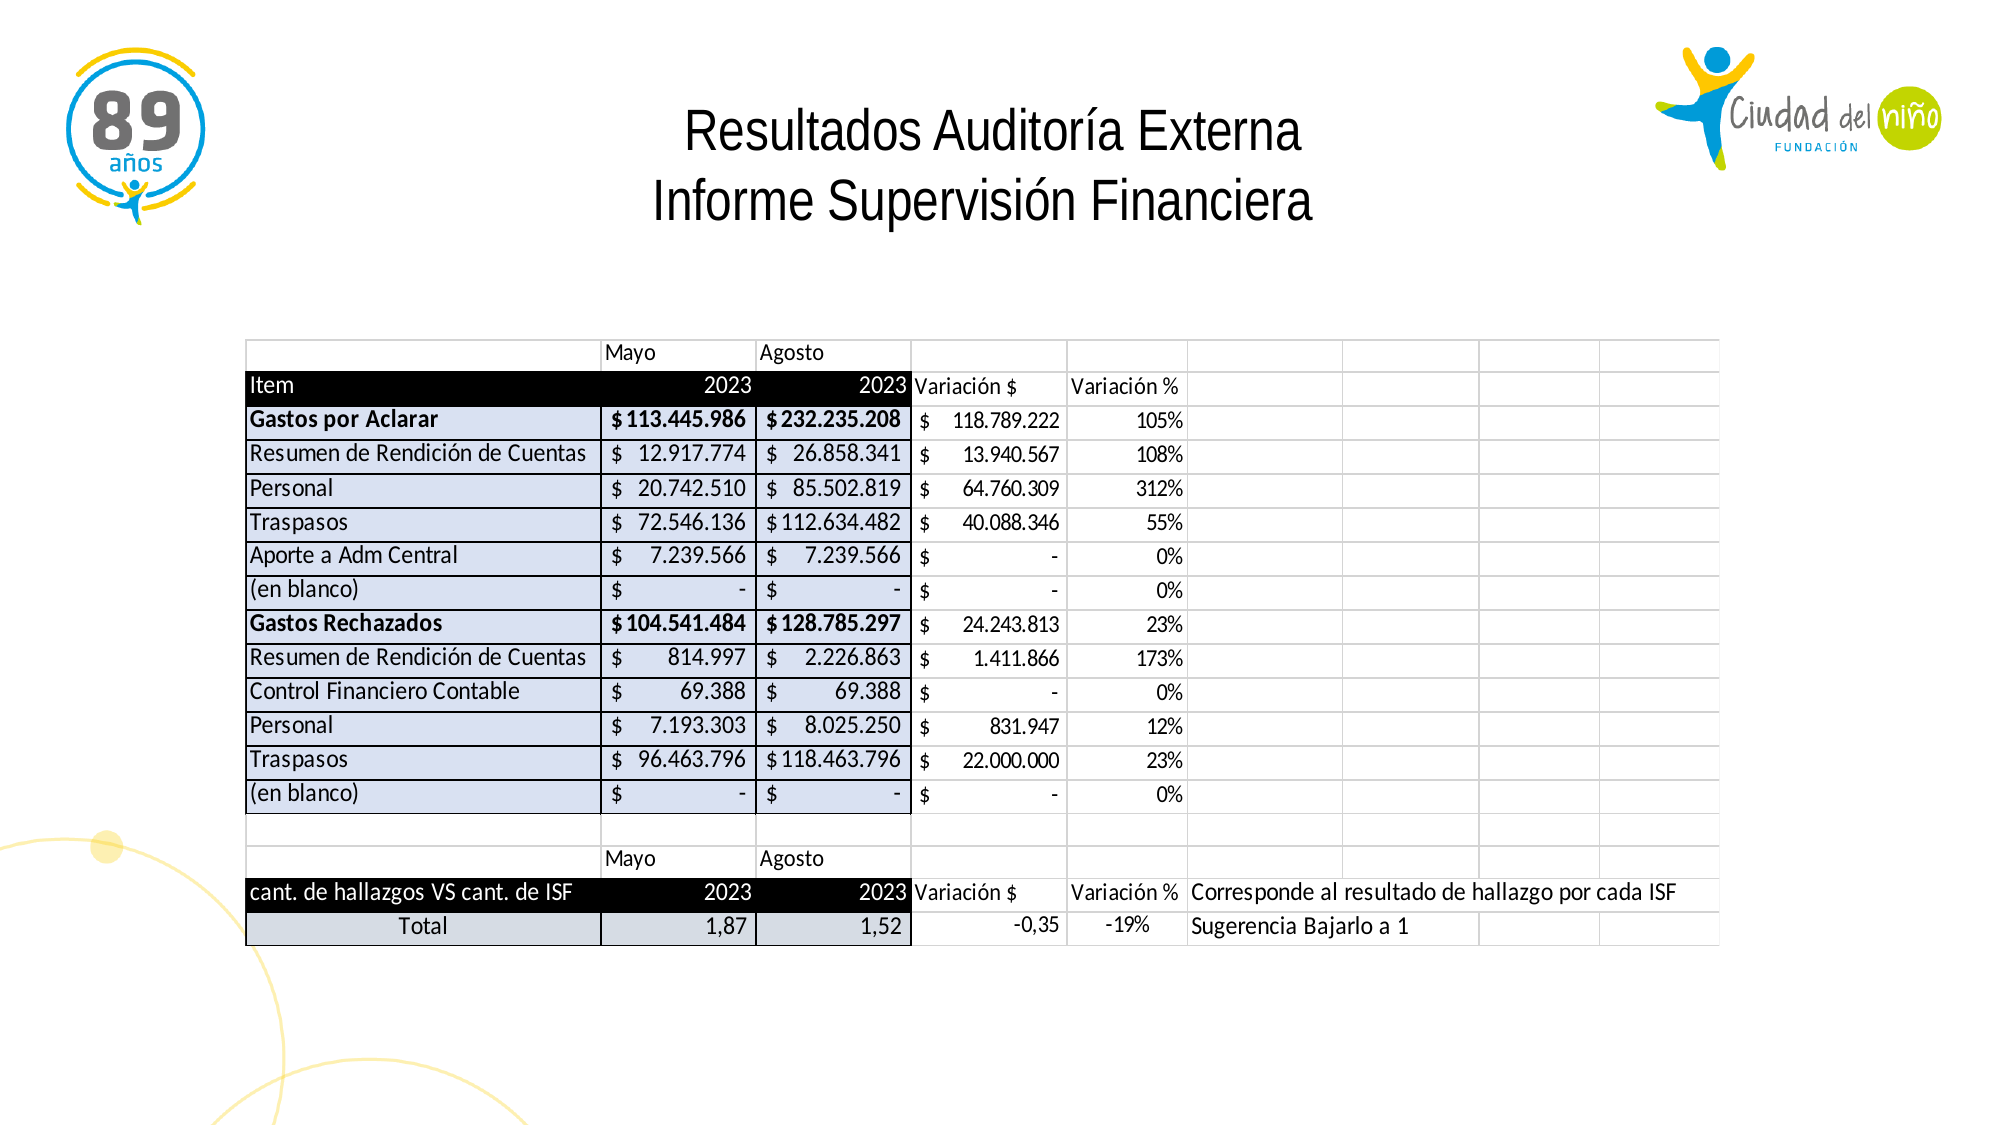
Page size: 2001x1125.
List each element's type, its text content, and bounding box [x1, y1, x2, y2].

picture [0, 0, 2001, 1125]
text_box Resultados Auditoría Externa Informe Supervisión Financiera [439, 82, 1527, 243]
